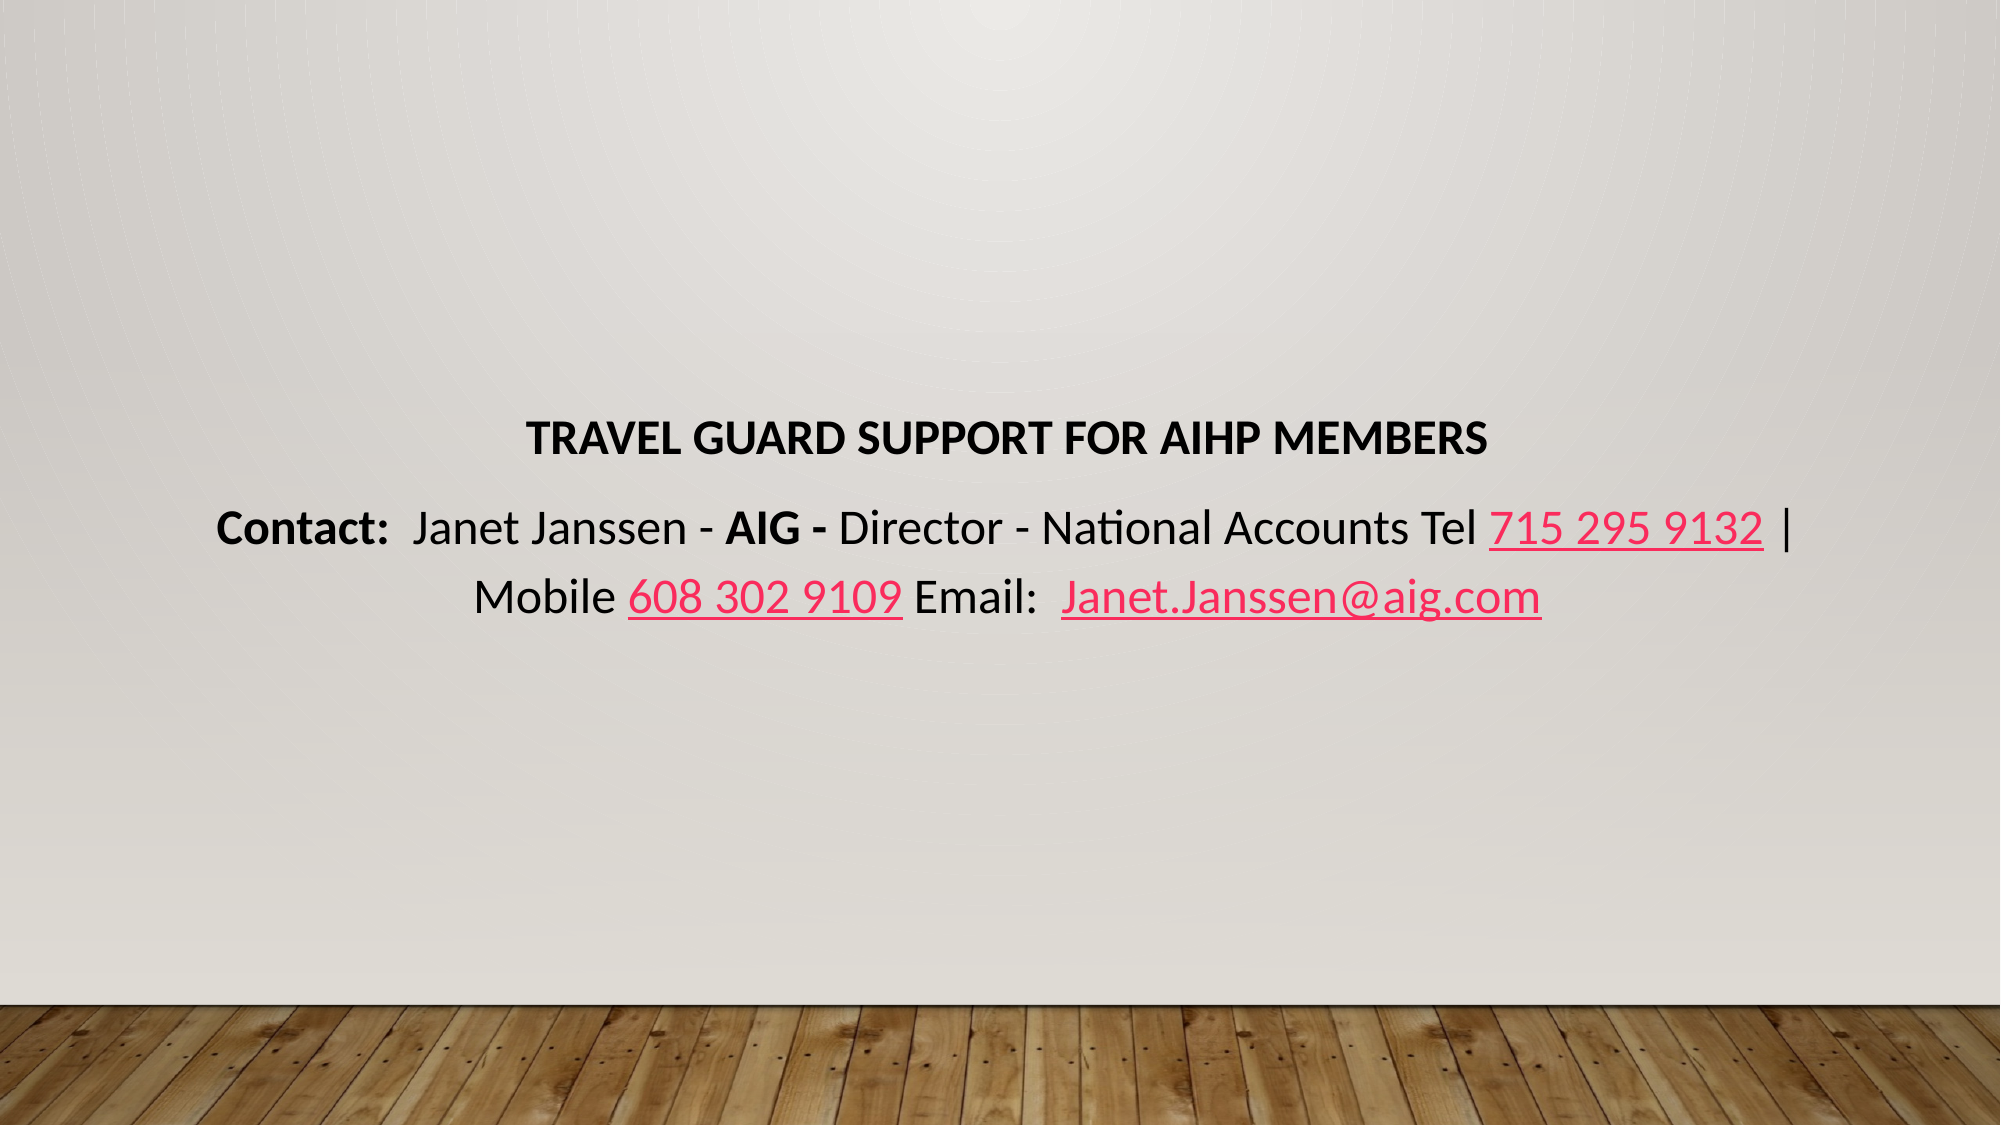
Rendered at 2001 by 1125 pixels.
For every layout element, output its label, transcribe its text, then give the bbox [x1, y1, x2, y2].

picture [0, 1005, 2000, 1125]
text_box TRAVEL GUARD SUPPORT FOR AIHP MEMBERS Contact: Janet Janssen - AIG - Director - National Accounts Tel 715 295 9132 | Mobile 608 302 9109 Email: Janet.Janssen@aig.com [199, 388, 1816, 631]
